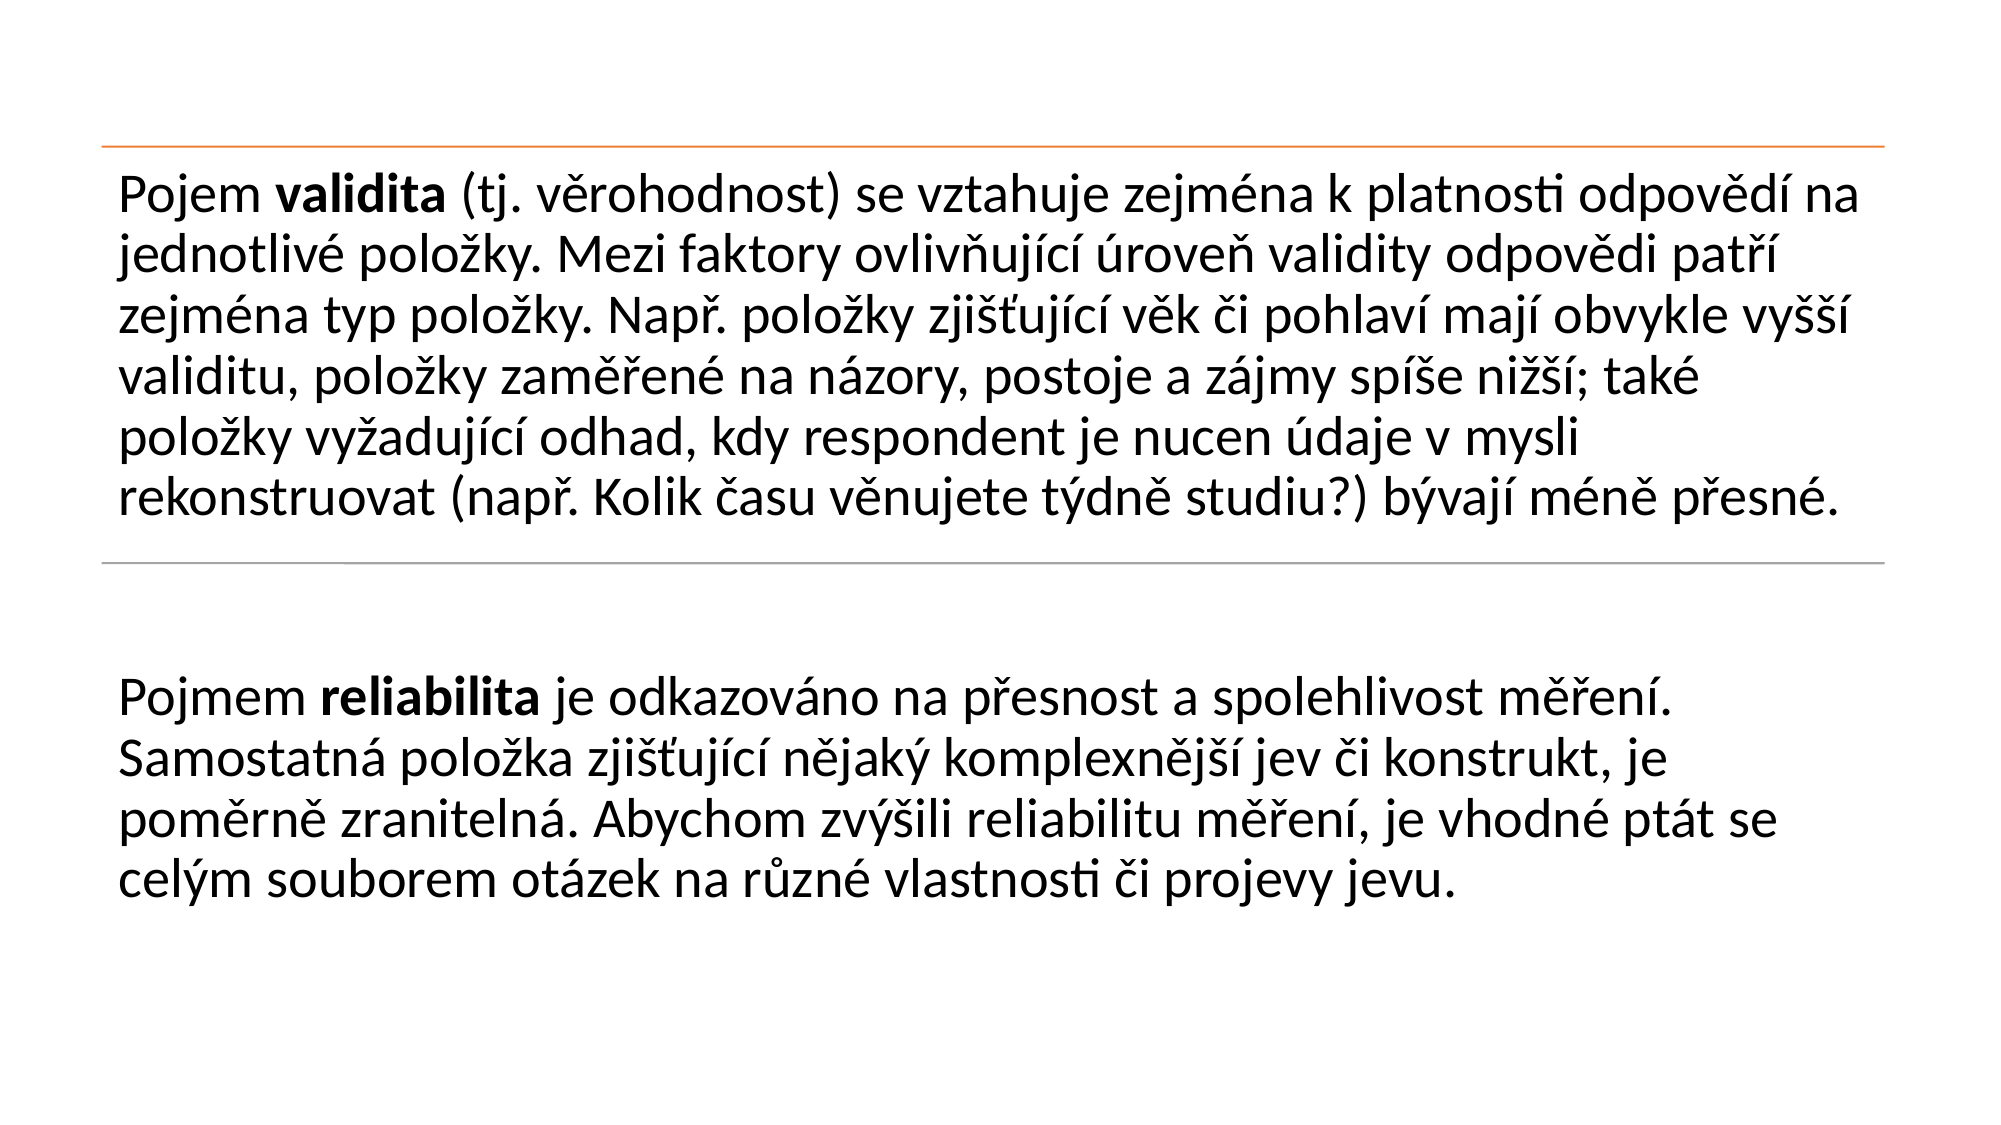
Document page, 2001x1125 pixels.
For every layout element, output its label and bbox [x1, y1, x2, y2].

list [101, 146, 1885, 980]
